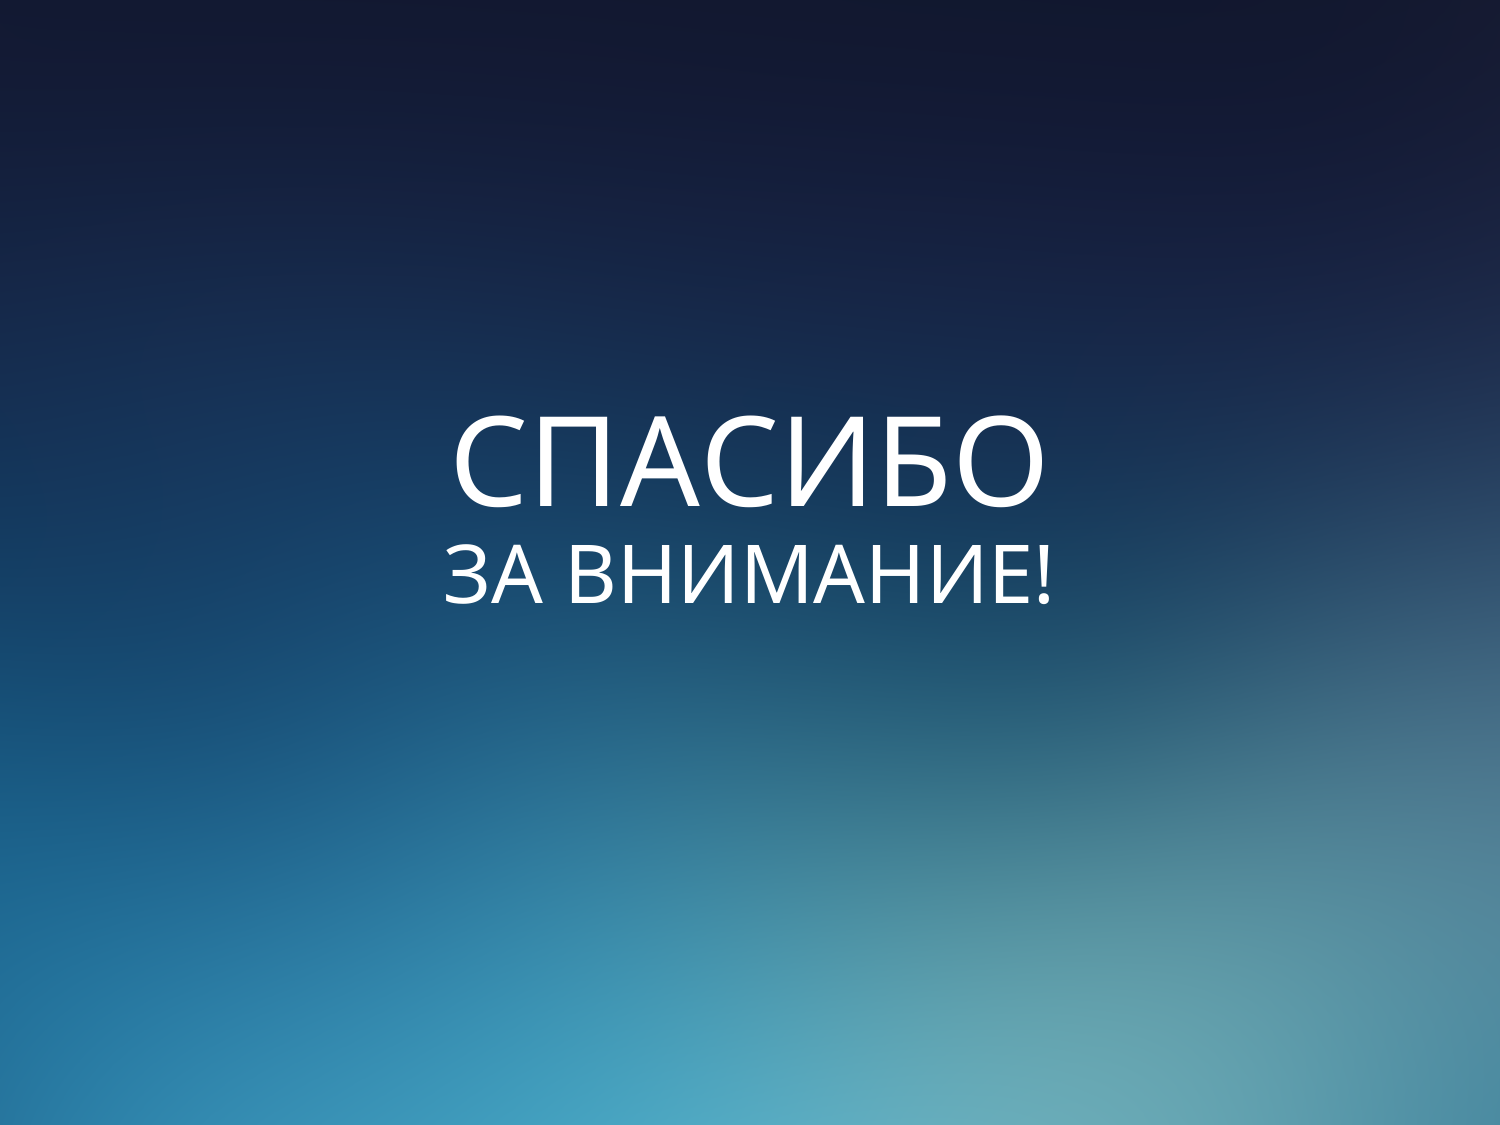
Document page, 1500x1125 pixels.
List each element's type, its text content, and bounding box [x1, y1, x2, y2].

picture [0, 0, 1500, 1125]
title Спасибо за внимание! [62, 397, 1438, 639]
